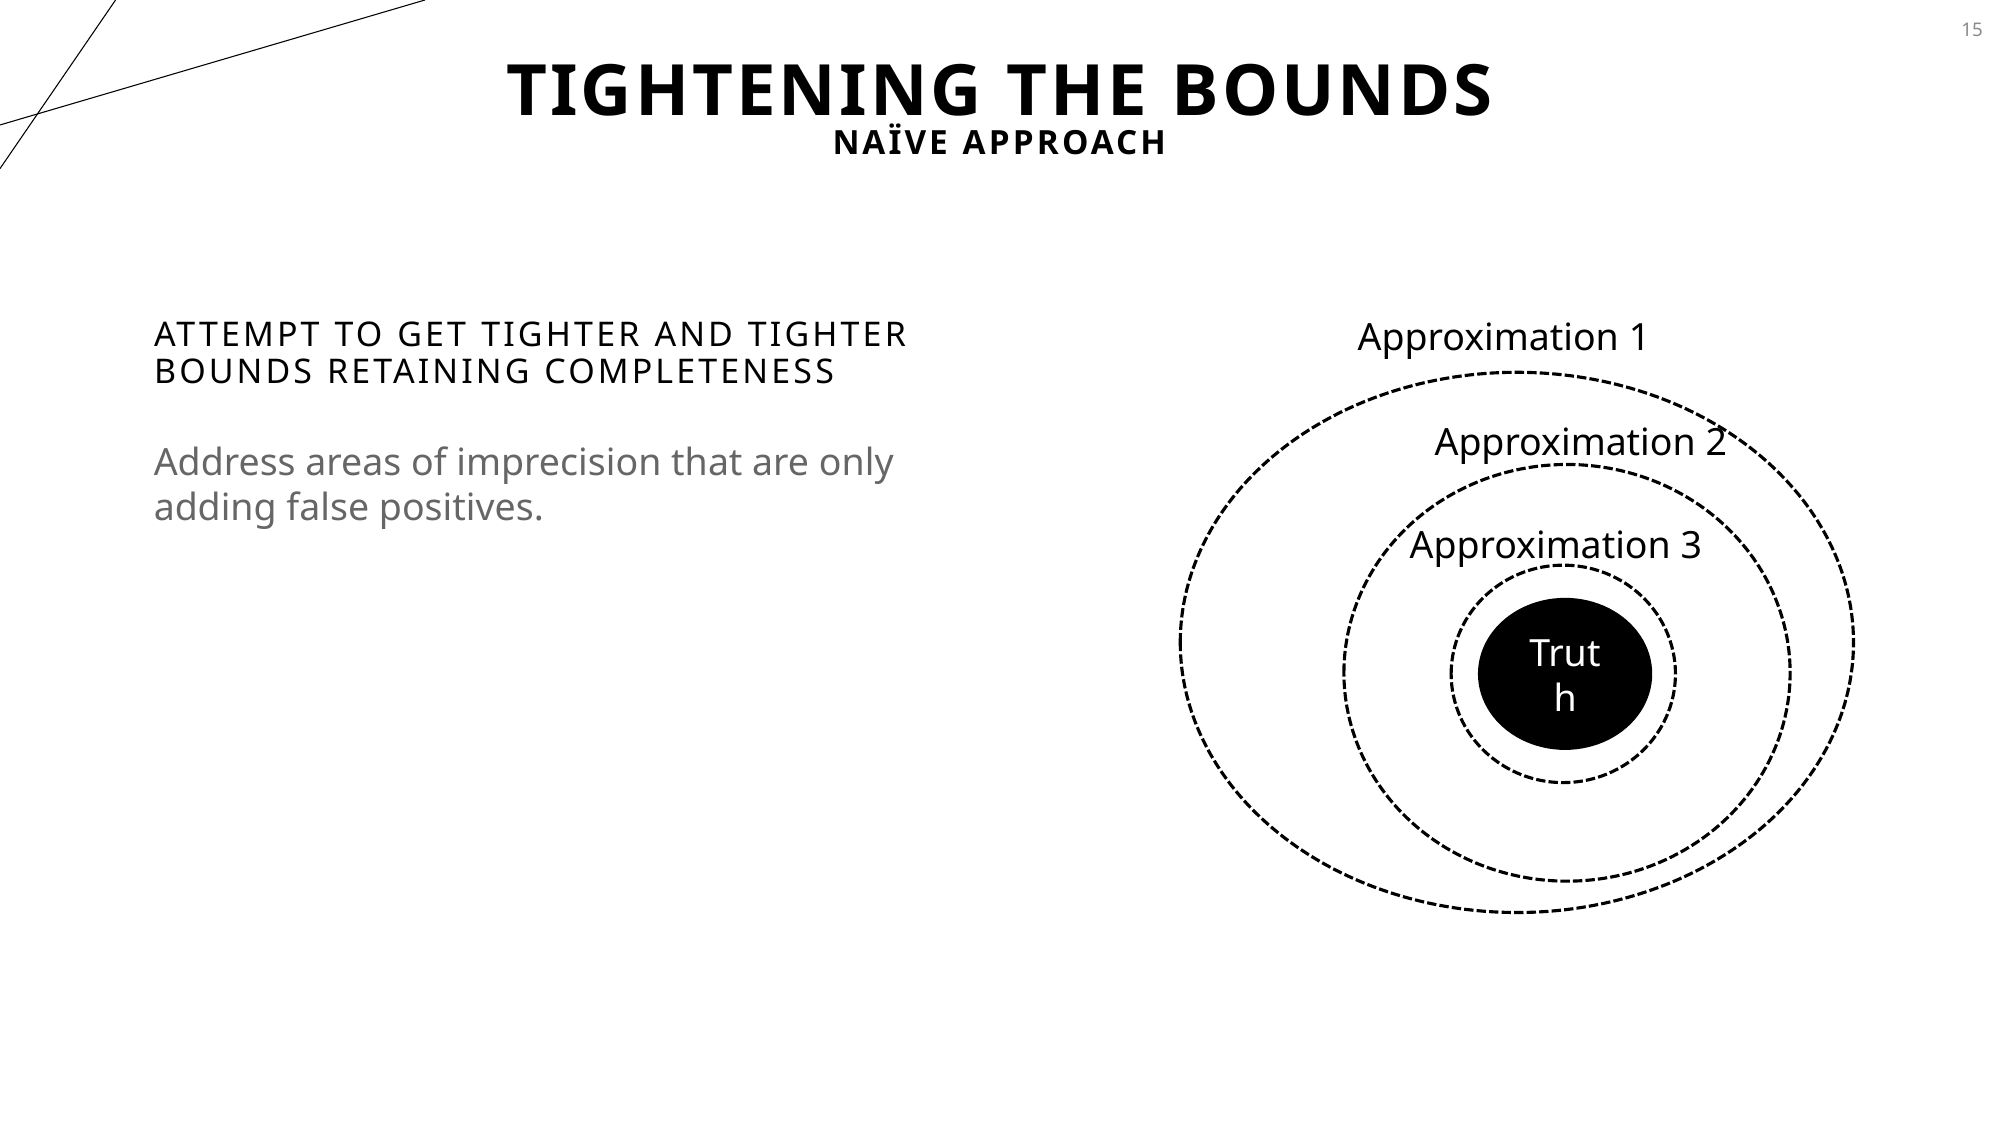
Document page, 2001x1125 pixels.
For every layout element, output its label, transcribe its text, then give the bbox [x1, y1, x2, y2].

text_box [1179, 371, 1855, 914]
text_box Approximation 3 [1394, 514, 1717, 574]
text_box Naïve Approach [1, 34, 1998, 253]
text_box Approximation 1 [1343, 305, 1666, 365]
title Tightening the Bounds [1, 0, 1999, 202]
text_box Approximation 2 [1419, 410, 1743, 471]
text_box Attempt to get tighter and tighter bounds retaining completeness [139, 309, 989, 423]
text_box Address areas of imprecision that are only adding false positives. [139, 430, 1000, 536]
